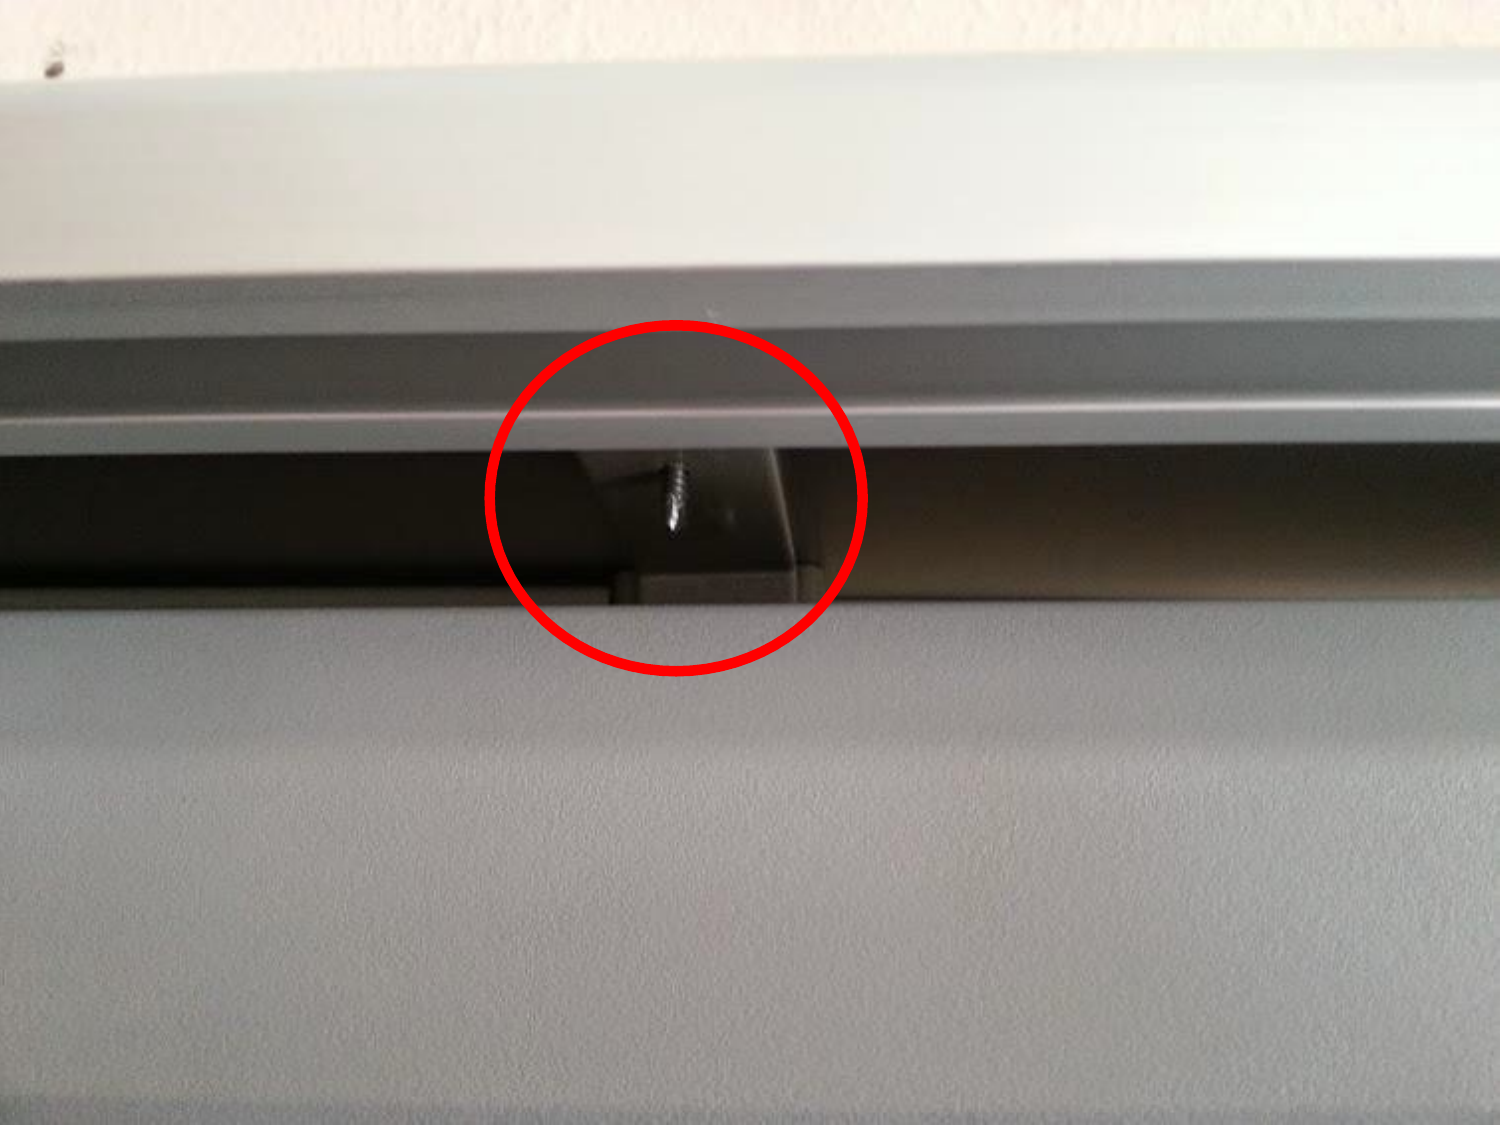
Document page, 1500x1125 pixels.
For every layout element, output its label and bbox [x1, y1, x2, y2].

text_box [489, 325, 863, 672]
text_box [0, 0, 1500, 1125]
